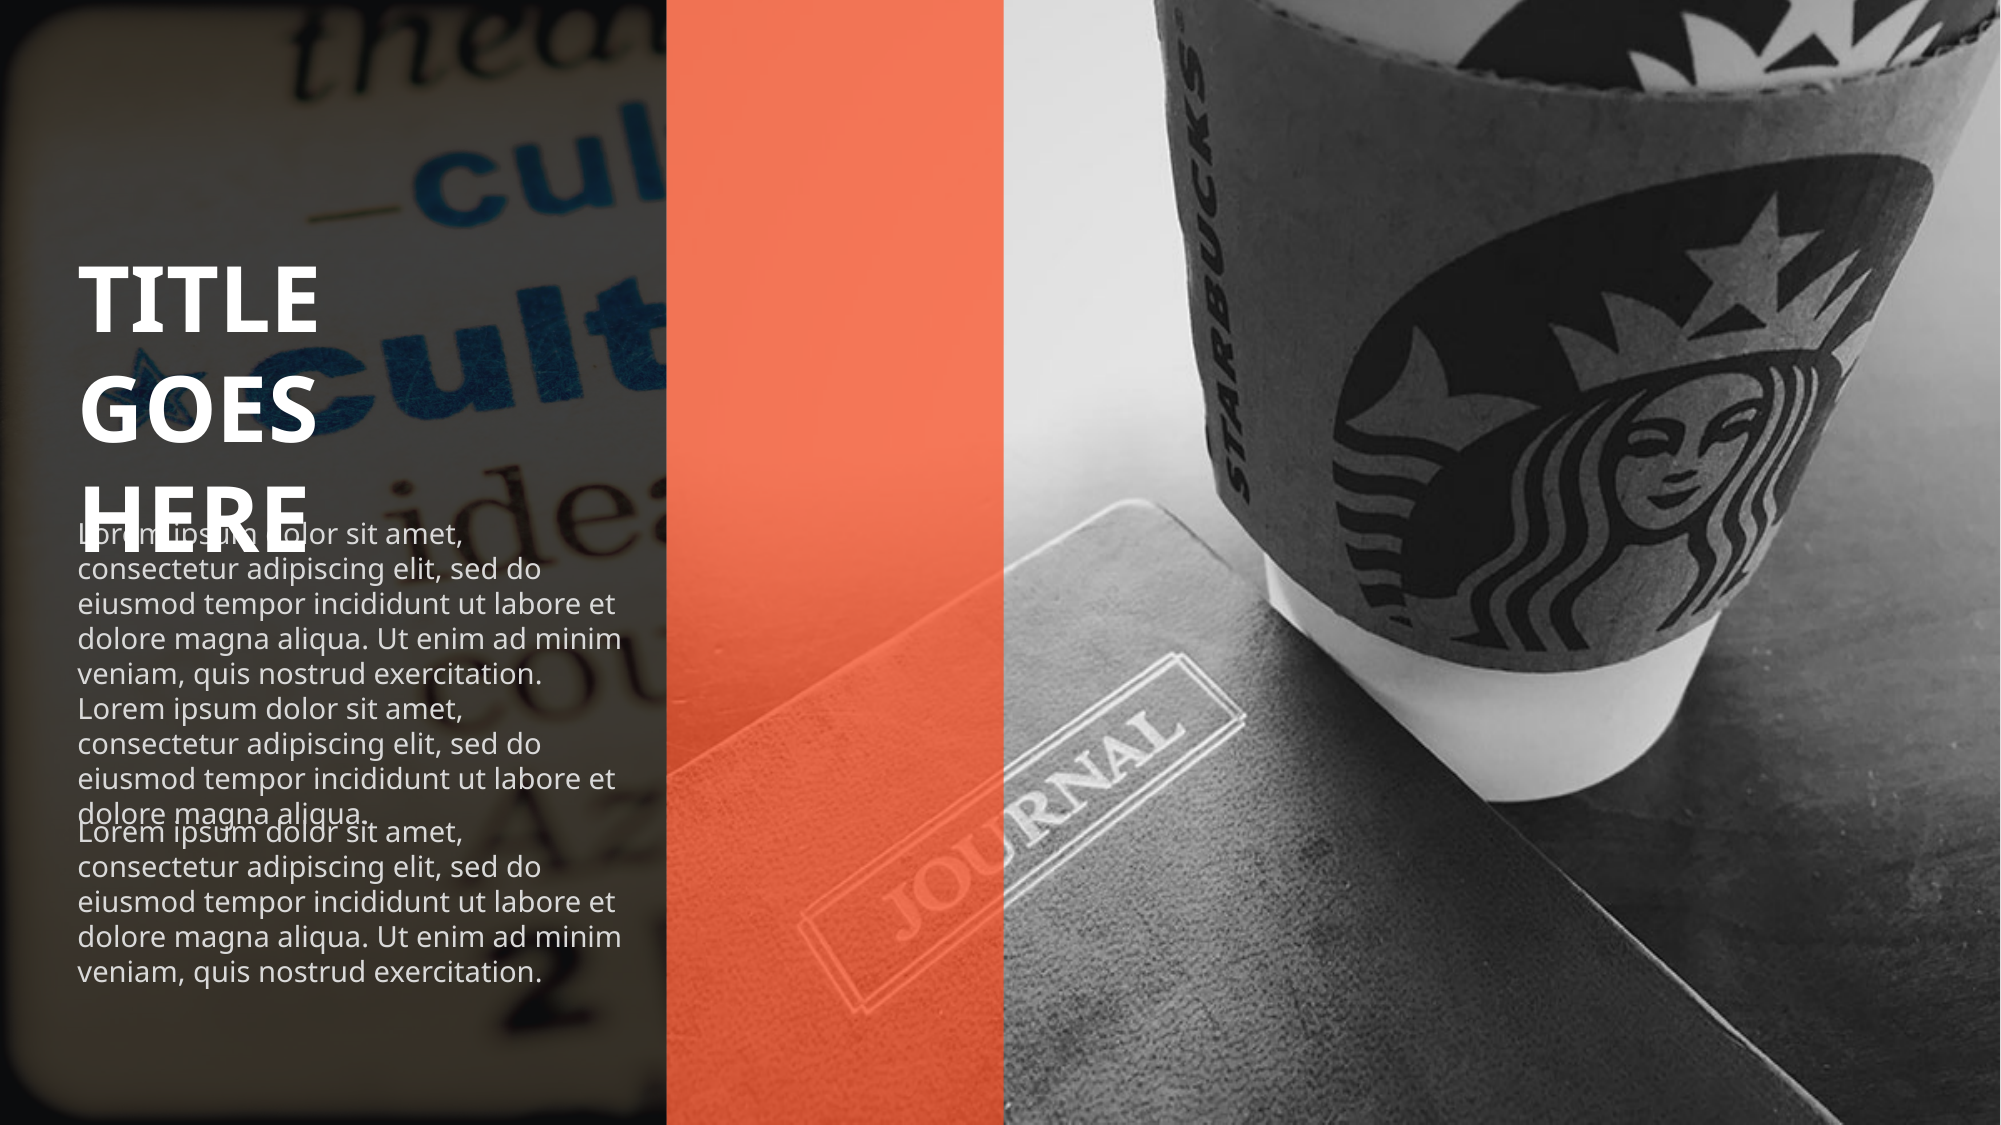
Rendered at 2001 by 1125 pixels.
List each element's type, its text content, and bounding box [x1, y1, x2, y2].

text_box TITLE GOES HERE [62, 233, 549, 578]
text_box Lorem ipsum dolor sit amet, consectetur adipiscing elit, sed do eiusmod tempor incididunt ut labore et dolore magna aliqua. Ut enim ad minim veniam, quis nostrud exercitation. Lorem ipsum dolor sit amet, consectetur adipiscing elit, sed do eiusmod tempor incididunt ut labore et dolore magna aliqua. [62, 507, 643, 805]
text_box Lorem ipsum dolor sit amet, consectetur adipiscing elit, sed do eiusmod tempor incididunt ut labore et dolore magna aliqua. Ut enim ad minim veniam, quis nostrud exercitation. [62, 805, 643, 996]
text_box [666, 0, 1005, 1125]
text_box [1005, 0, 2000, 1125]
